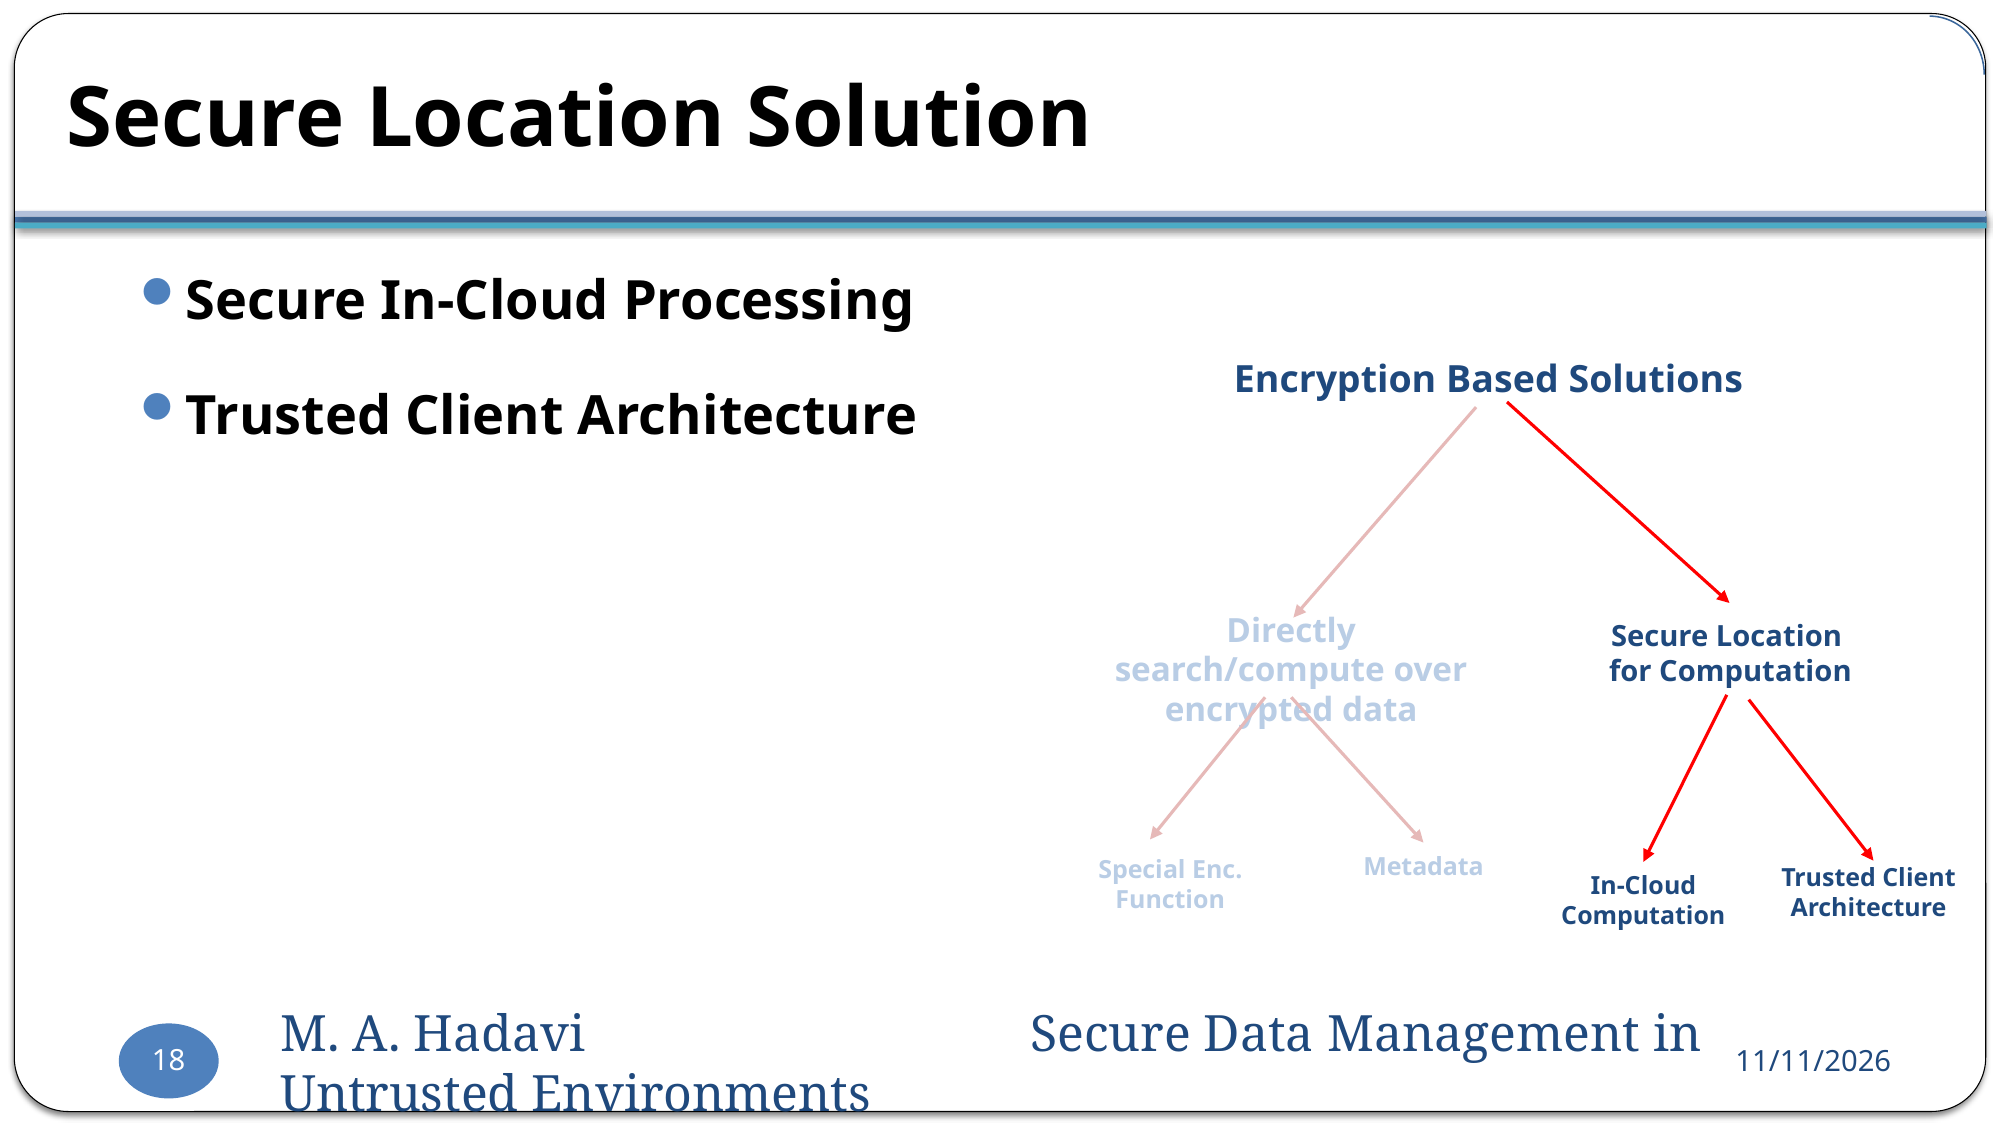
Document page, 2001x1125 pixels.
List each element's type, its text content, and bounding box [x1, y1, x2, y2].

slide_number 18 [118, 1023, 219, 1099]
footer M. A. Hadavi Secure Data Management in Untrusted Environments [265, 1023, 1907, 1099]
list Secure In-Cloud Processing Trusted Client Architecture [125, 257, 1143, 1020]
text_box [1067, 347, 1973, 938]
title Secure Location Solution [51, 23, 1334, 211]
